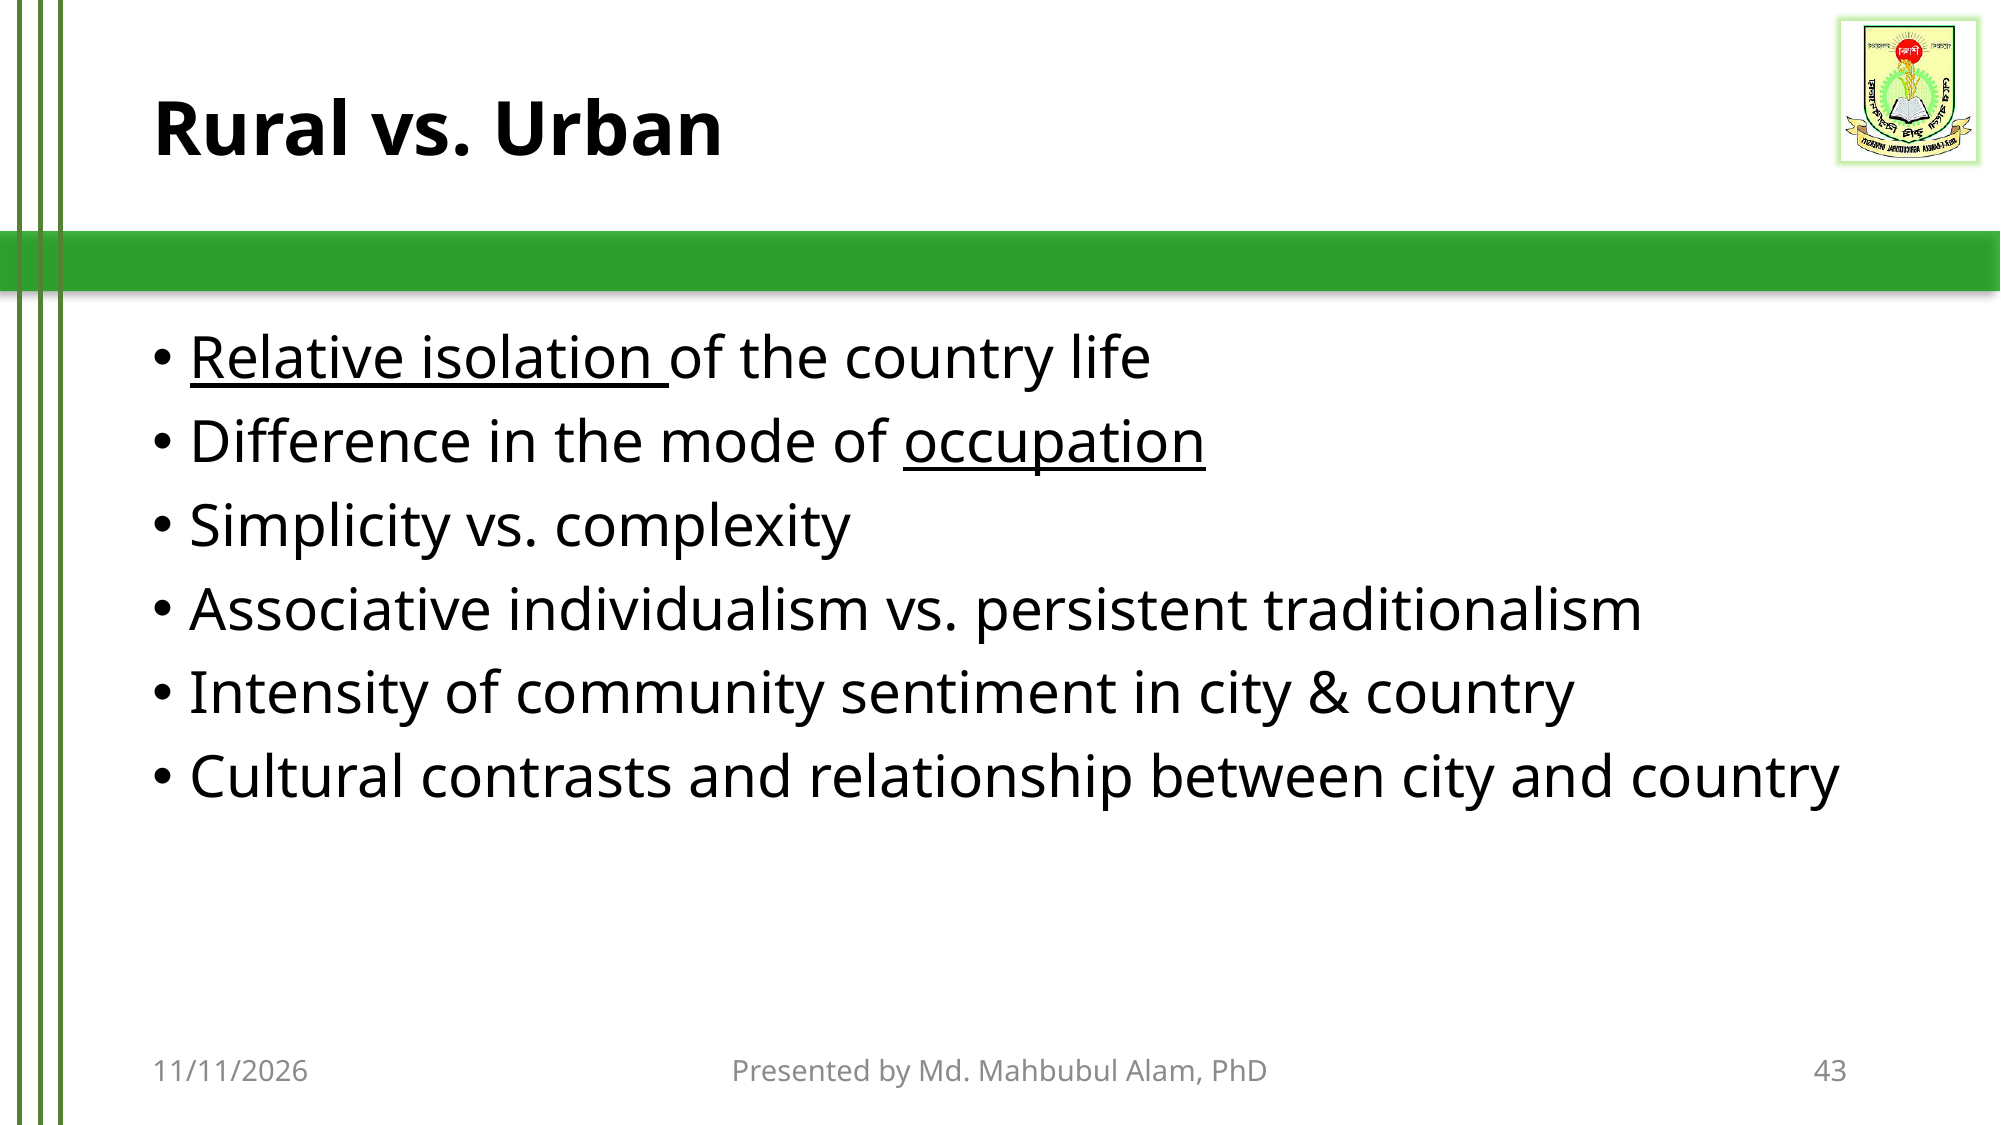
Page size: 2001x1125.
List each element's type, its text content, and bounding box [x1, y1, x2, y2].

list Relative isolation of the country life Difference in the mode of occupation Simplicity vs. complexity Associative individualism vs. persistent traditionalism Intensity of community sentiment in city & country Cultural contrasts and relationship between city and country [137, 320, 1863, 1014]
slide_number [137, 1042, 588, 1103]
title Rural vs. Urban [137, 59, 1842, 202]
slide_number 43 [1714, 1042, 1863, 1103]
picture [1842, 22, 1975, 160]
footer Presented by Md. Mahbubul Alam, PhD [662, 1042, 1338, 1103]
